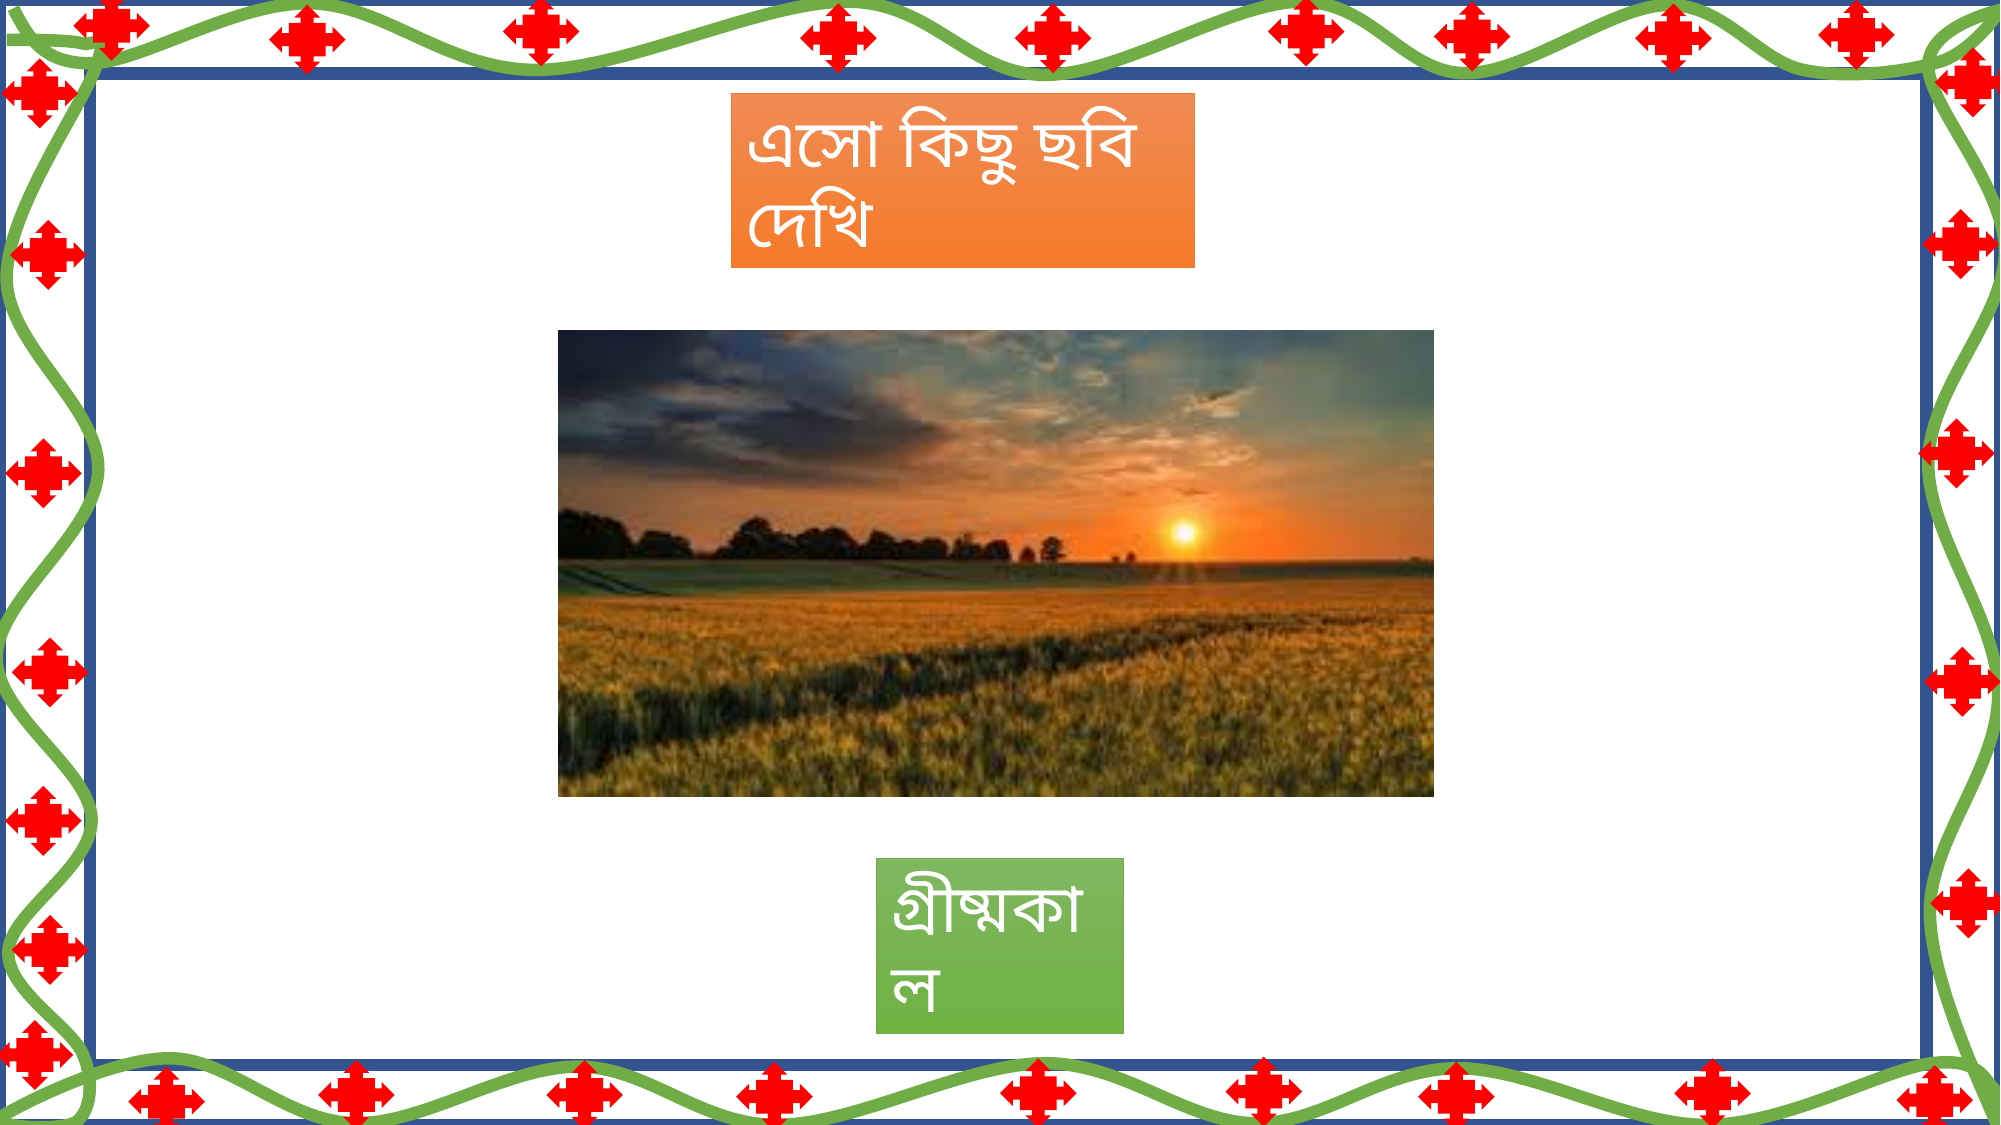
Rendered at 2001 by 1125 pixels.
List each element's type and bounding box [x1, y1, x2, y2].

text_box [0, 0, 2000, 1125]
picture [557, 330, 1434, 797]
